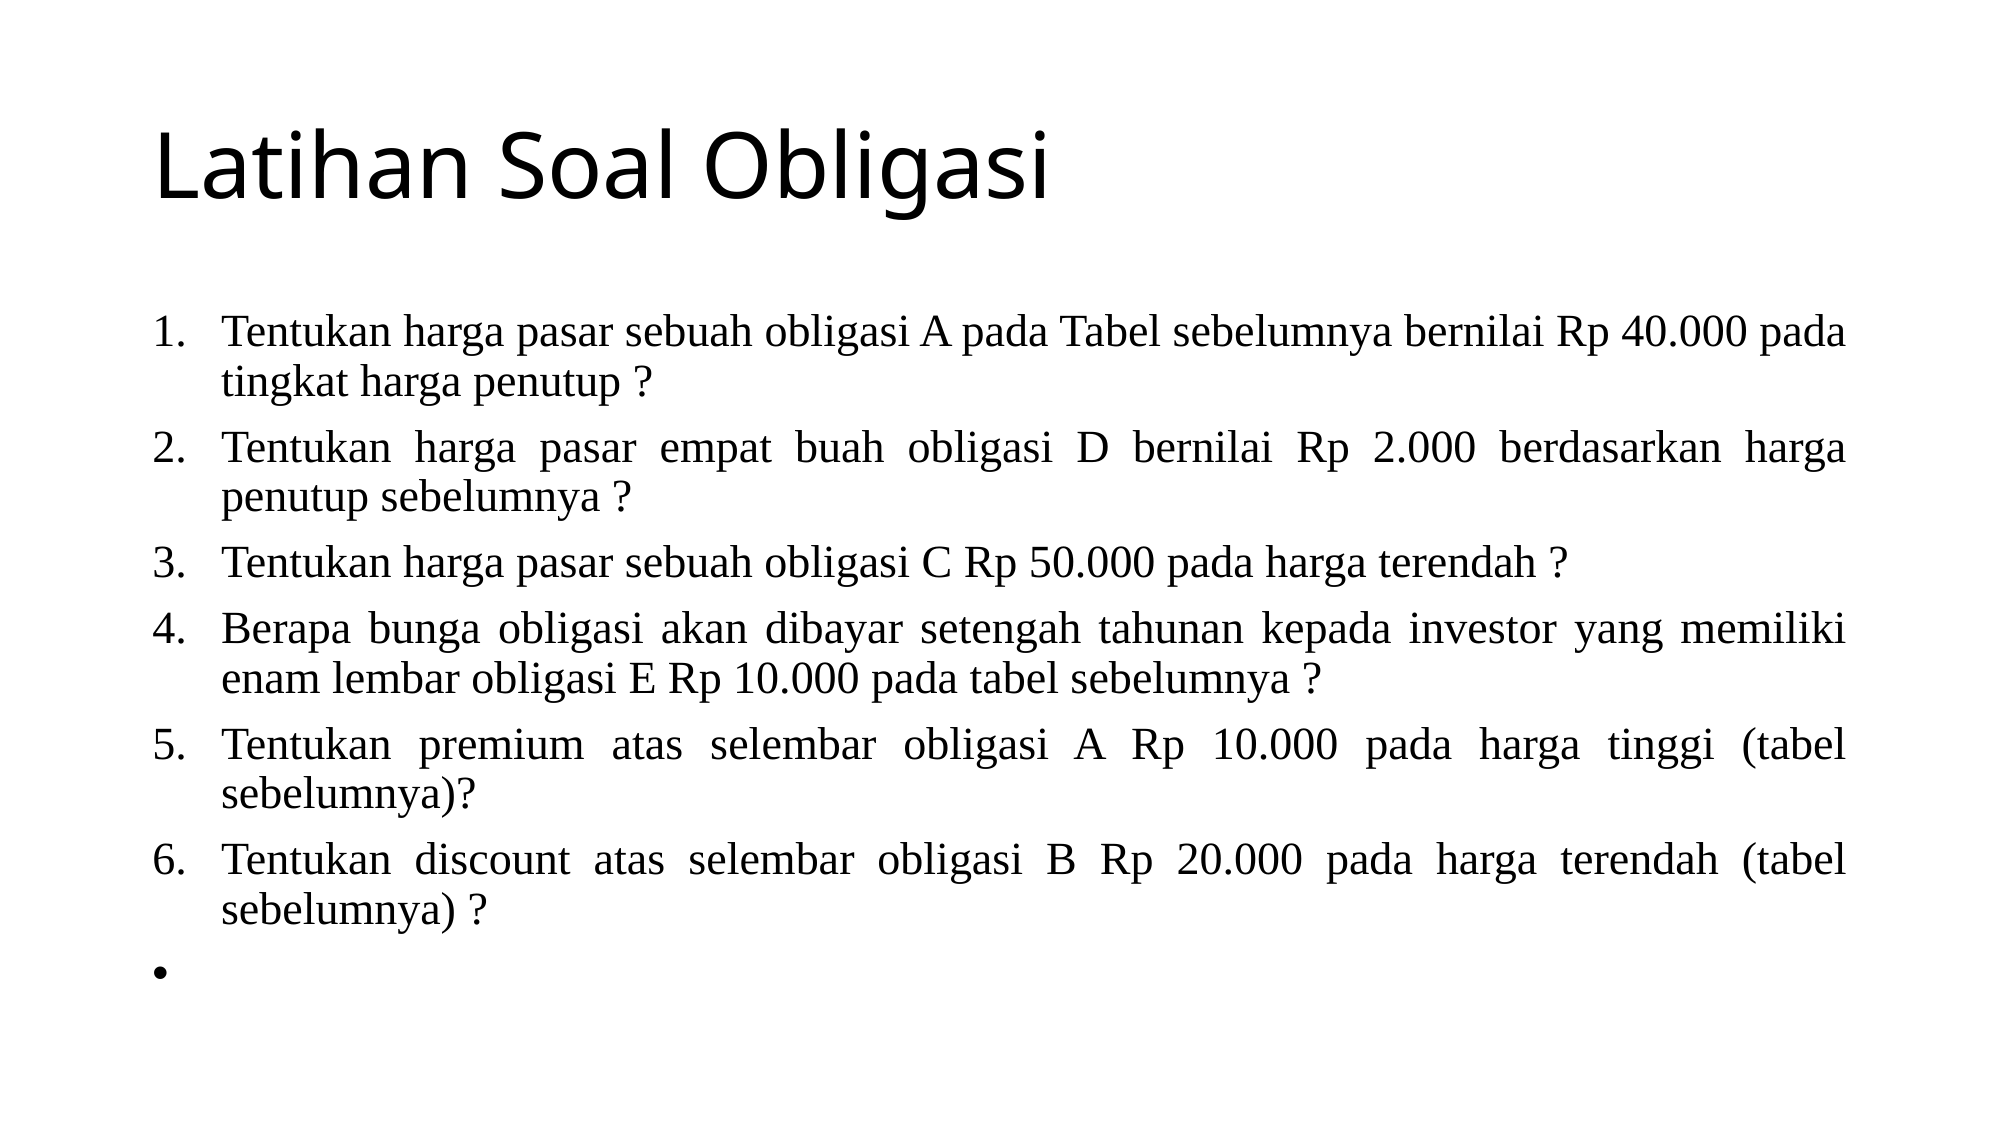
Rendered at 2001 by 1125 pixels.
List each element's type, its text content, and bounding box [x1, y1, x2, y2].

list Tentukan harga pasar sebuah obligasi A pada Tabel sebelumnya bernilai Rp 40.000 pada tingkat harga penutup ? Tentukan harga pasar empat buah obligasi D bernilai Rp 2.000 berdasarkan harga penutup sebelumnya ? Tentukan harga pasar sebuah obligasi C Rp 50.000 pada harga terendah ? Berapa bunga obligasi akan dibayar setengah tahunan kepada investor yang memiliki enam lembar obligasi E Rp 10.000 pada tabel sebelumnya ? Tentukan premium atas selembar obligasi A Rp 10.000 pada harga tinggi (tabel sebelumnya)? Tentukan discount atas selembar obligasi B Rp 20.000 pada harga terendah (tabel sebelumnya) ? [137, 299, 1863, 1014]
title Latihan Soal Obligasi [137, 59, 1863, 278]
